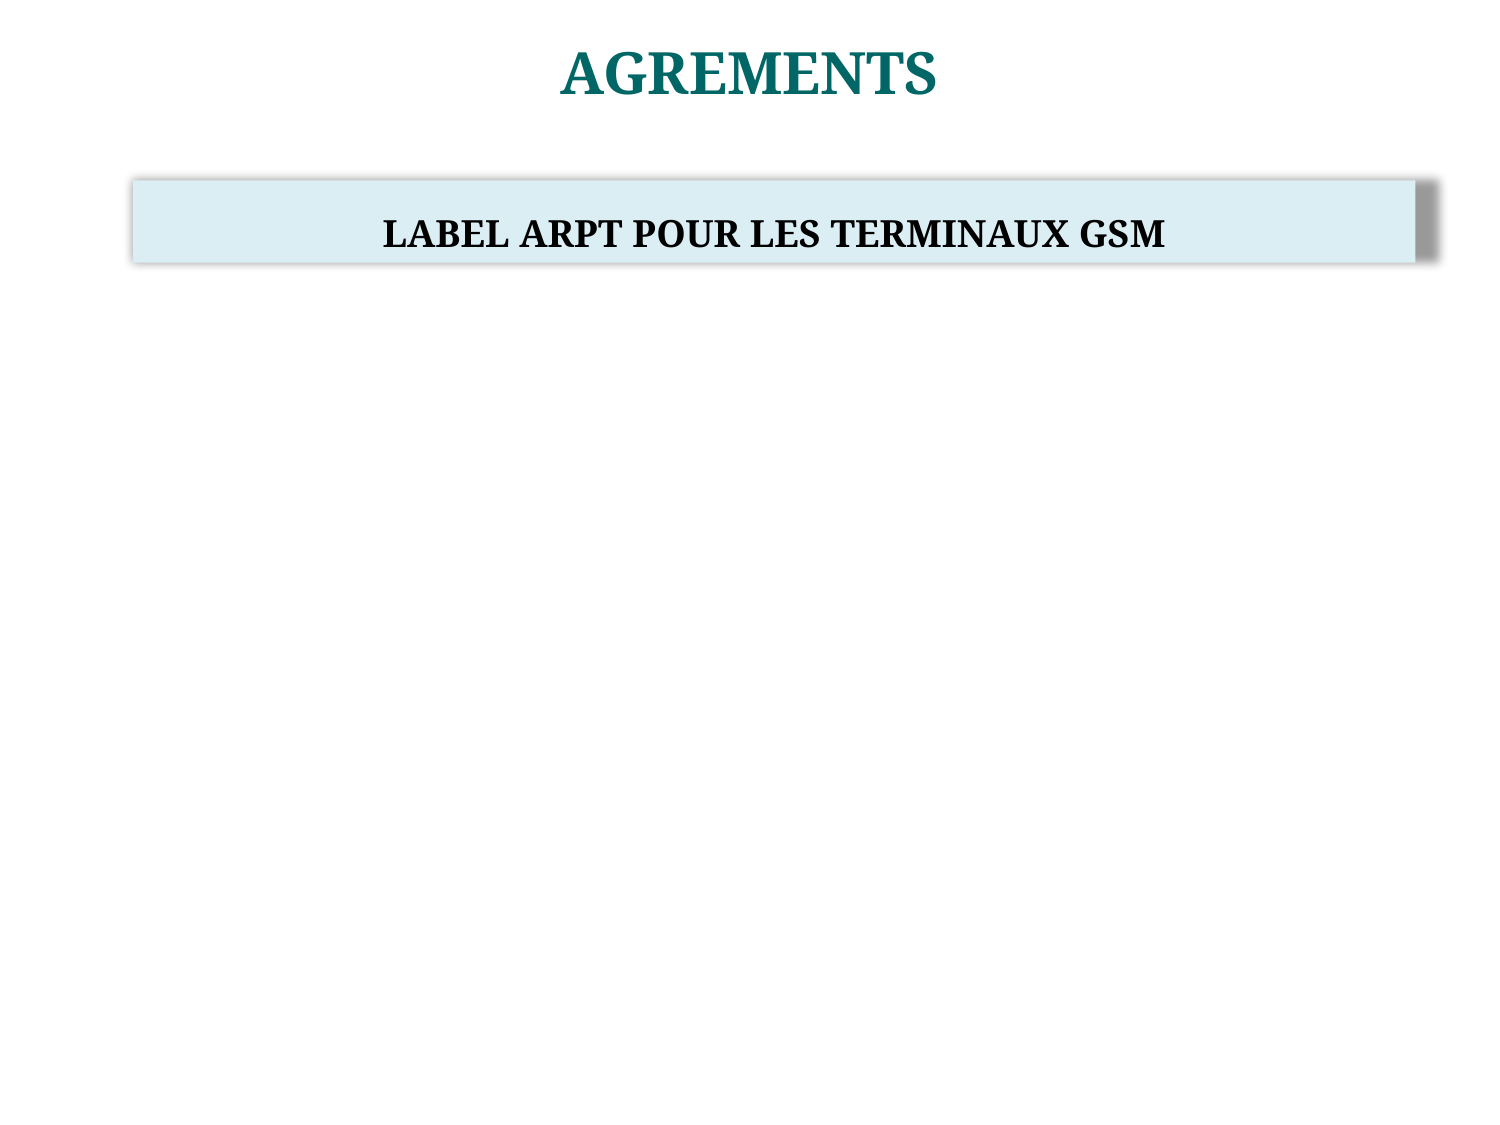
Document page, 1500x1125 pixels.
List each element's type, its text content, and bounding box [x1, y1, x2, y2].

text_box AGREMENTS [545, 28, 954, 114]
text_box LABEL ARPT POUR LES TERMINAUX GSM [132, 180, 1416, 263]
